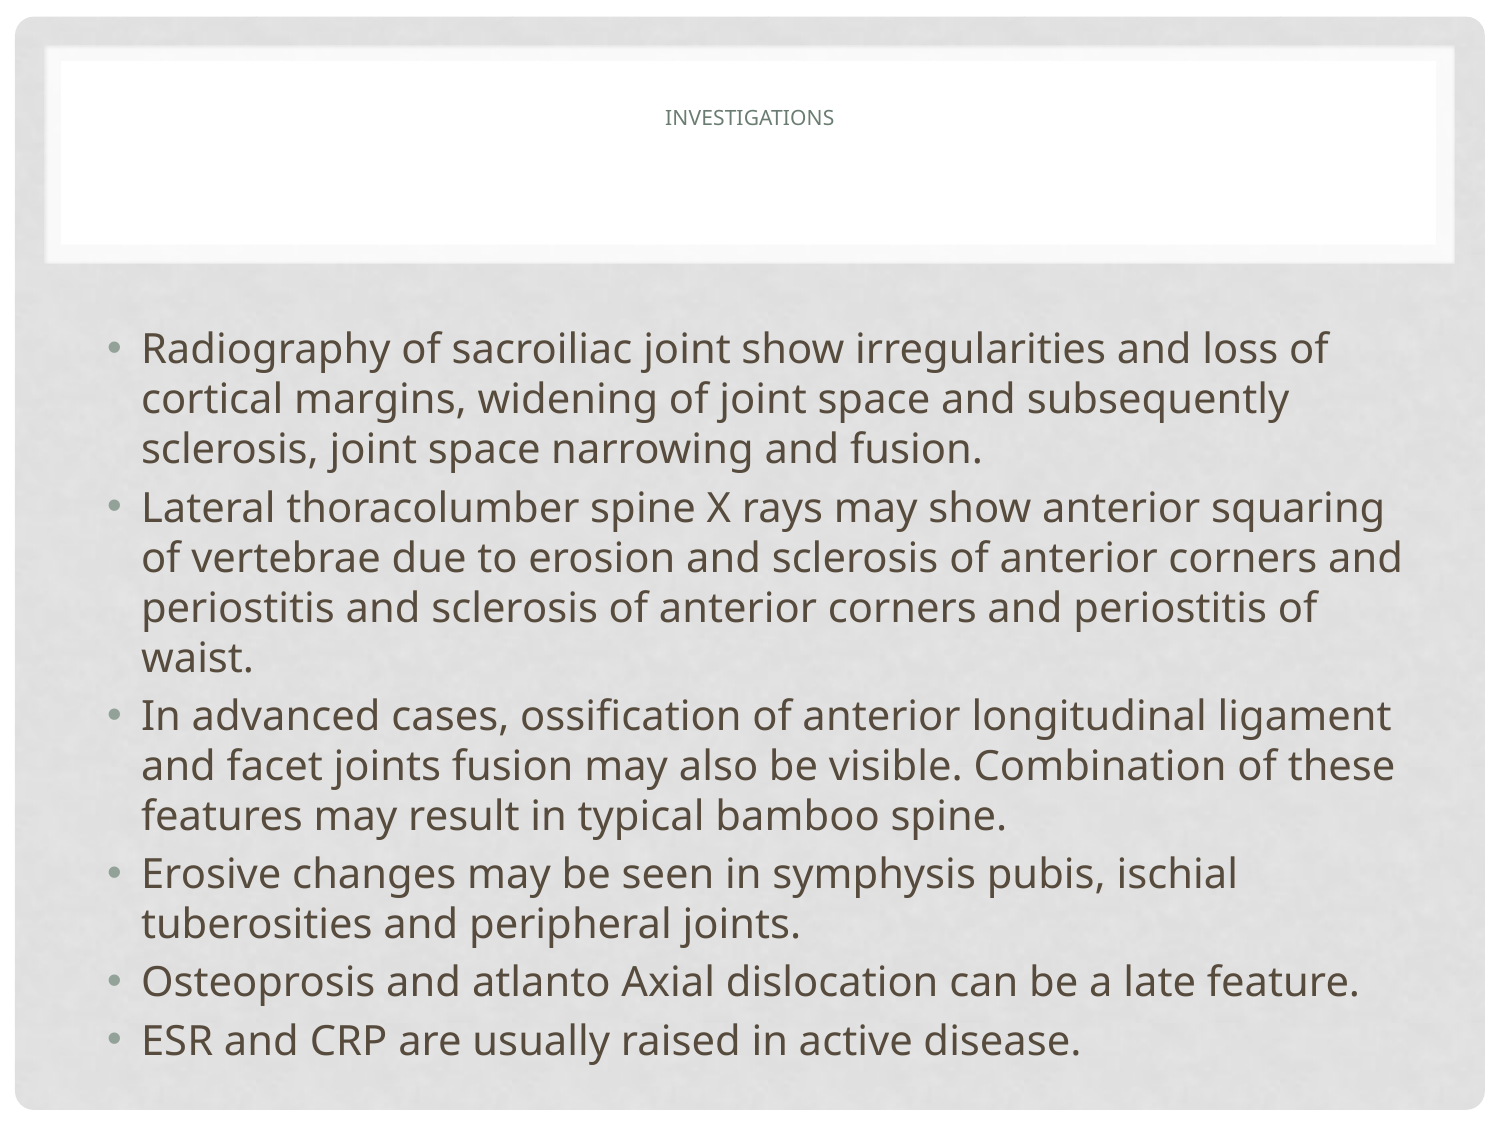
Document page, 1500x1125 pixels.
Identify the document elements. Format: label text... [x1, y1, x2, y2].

title INVESTIGATIONS [75, 45, 1425, 125]
list Radiography of sacroiliac joint show irregularities and loss of cortical margins, widening of joint space and subsequently sclerosis, joint space narrowing and fusion. Lateral thoracolumber spine X rays may show anterior squaring of vertebrae due to erosion and sclerosis of anterior corners and periostitis and sclerosis of anterior corners and periostitis of waist. In advanced cases, ossification of anterior longitudinal ligament and facet joints fusion may also be visible. Combination of these features may result in typical bamboo spine. Erosive changes may be seen in symphysis pubis, ischial tuberosities and peripheral joints. Osteoprosis and atlanto Axial dislocation can be a late feature. ESR and CRP are usually raised in active disease. [75, 125, 1425, 1088]
